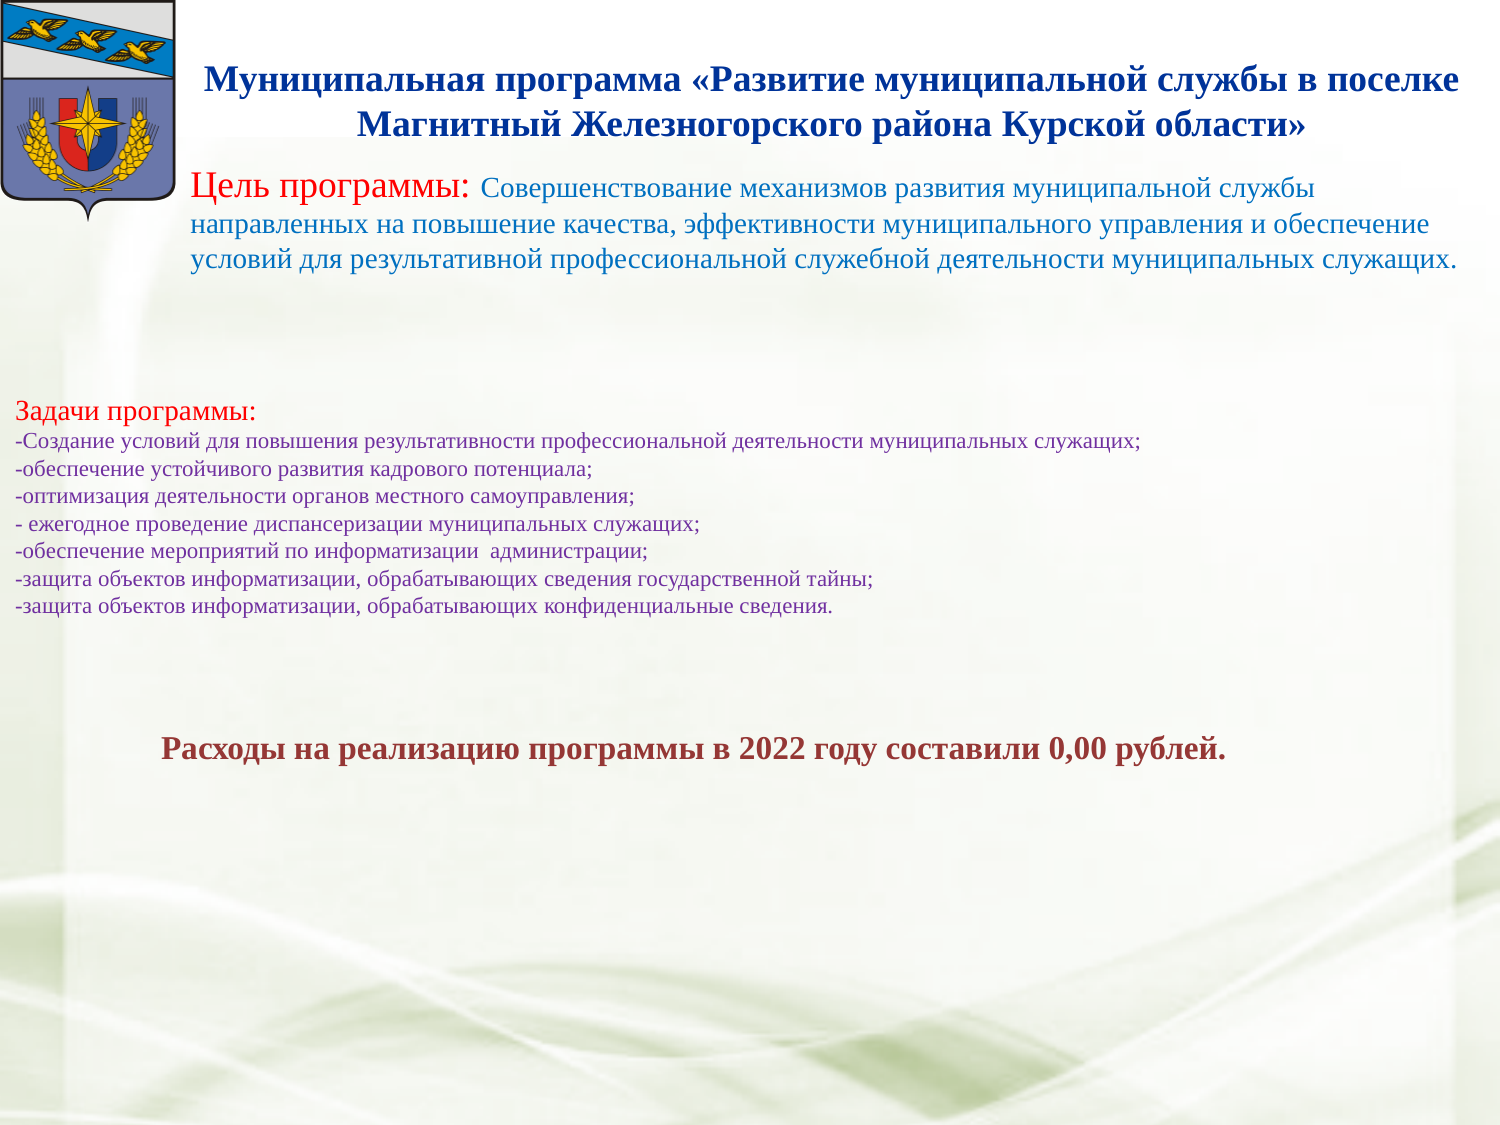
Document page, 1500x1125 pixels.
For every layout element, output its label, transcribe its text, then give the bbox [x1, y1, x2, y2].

picture [0, 0, 1500, 1125]
text_box Муниципальная программа «Развитие муниципальной службы в поселке Магнитный Железногорского района Курской области» [181, 46, 1500, 136]
